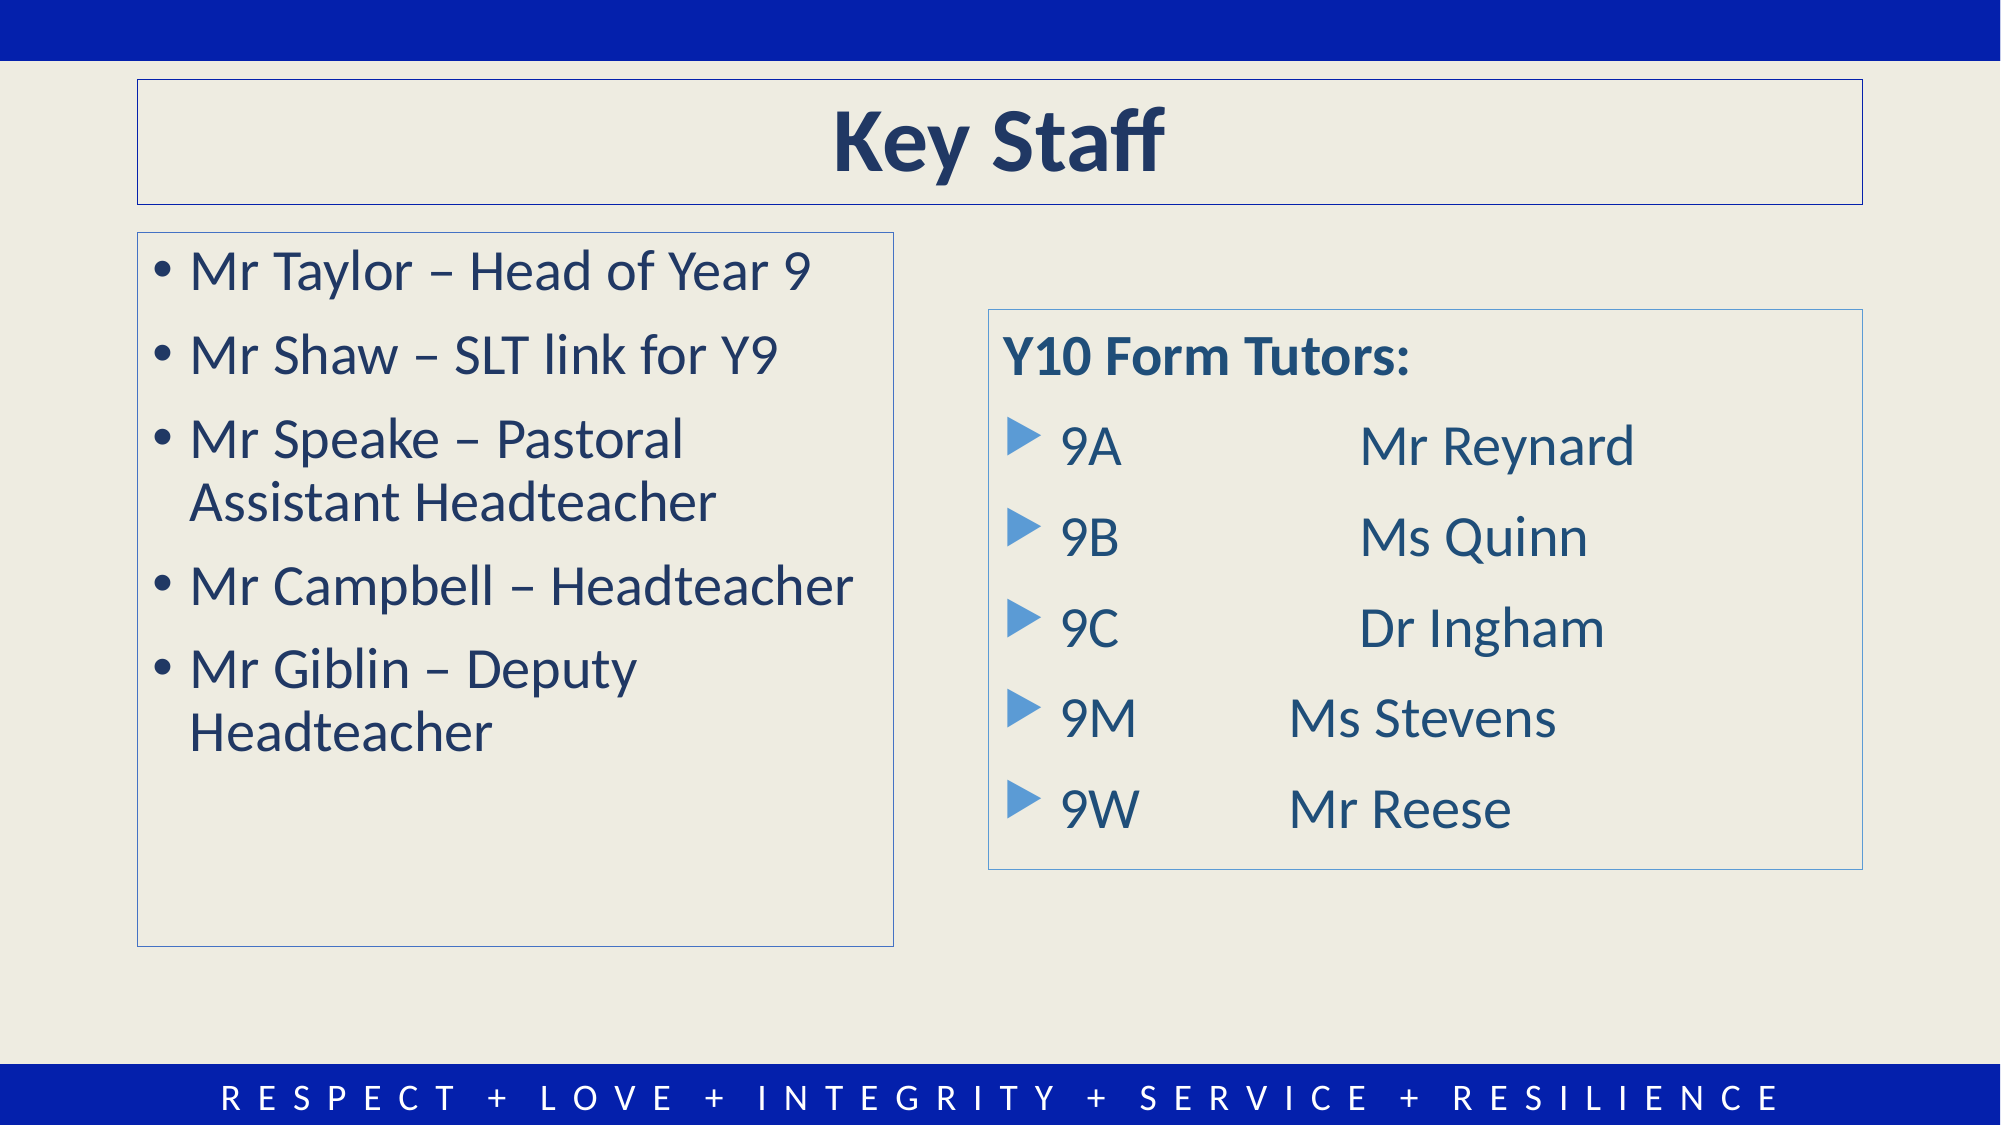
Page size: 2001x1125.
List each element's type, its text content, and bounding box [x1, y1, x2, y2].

text_box Y10 Form Tutors: 9A Mr Reynard 9B Ms Quinn 9C Dr Ingham 9M Ms Stevens 9W Mr Reese [988, 309, 1863, 870]
list Mr Taylor – Head of Year 9 Mr Shaw – SLT link for Y9 Mr Speake – Pastoral Assistant Headteacher Mr Campbell – Headteacher Mr Giblin – Deputy Headteacher [137, 232, 894, 947]
title Key Staff [137, 79, 1863, 205]
